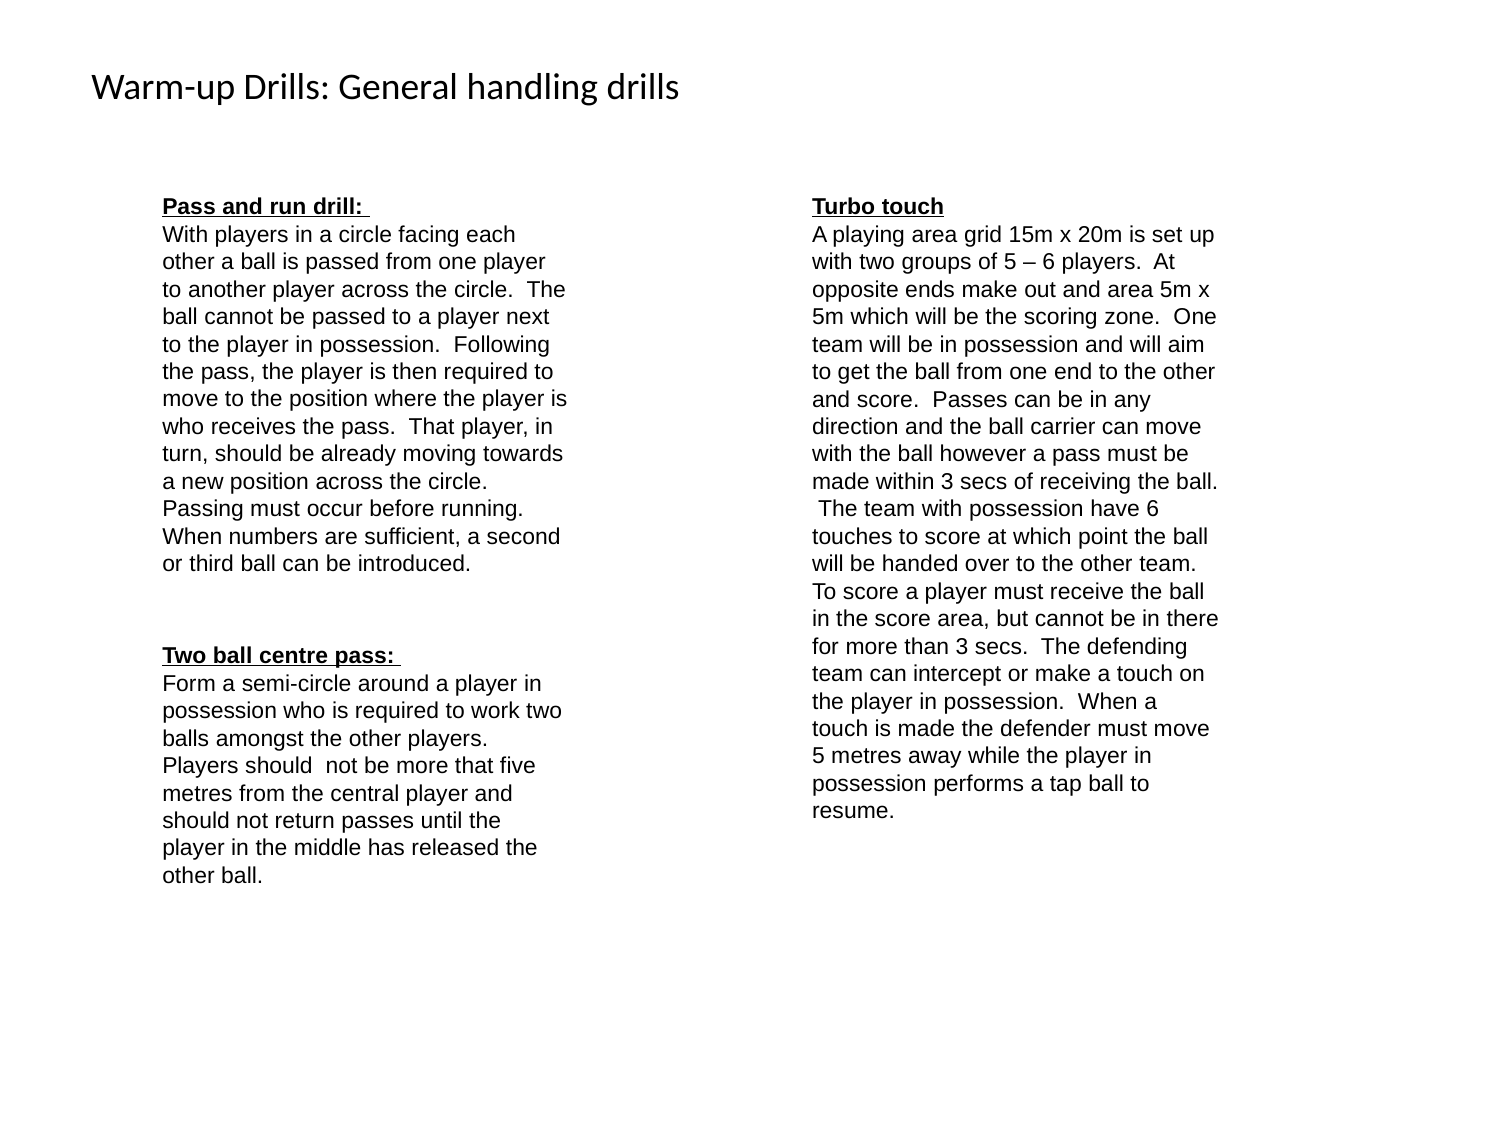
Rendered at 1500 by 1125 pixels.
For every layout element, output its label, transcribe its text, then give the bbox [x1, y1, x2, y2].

text_box Two ball centre pass: Form a semi-circle around a player in possession who is required to work two balls amongst the other players. Players should not be more that five metres from the central player and should not return passes until the player in the middle has released the other ball. [147, 633, 585, 896]
text_box Warm-up Drills: General handling drills [76, 54, 951, 115]
text_box Turbo touch A playing area grid 15m x 20m is set up with two groups of 5 – 6 players. At opposite ends make out and area 5m x 5m which will be the scoring zone. One team will be in possession and will aim to get the ball from one end to the other and score. Passes can be in any direction and the ball carrier can move with the ball however a pass must be made within 3 secs of receiving the ball. The team with possession have 6 touches to score at which point the ball will be handed over to the other team. To score a player must receive the ball in the score area, but cannot be in there for more than 3 secs. The defending team can intercept or make a touch on the player in possession. When a touch is made the defender must move 5 metres away while the player in possession performs a tap ball to resume. [797, 184, 1235, 831]
text_box Pass and run drill: With players in a circle facing each other a ball is passed from one player to another player across the circle. The ball cannot be passed to a player next to the player in possession. Following the pass, the player is then required to move to the position where the player is who receives the pass. That player, in turn, should be already moving towards a new position across the circle. Passing must occur before running. When numbers are sufficient, a second or third ball can be introduced. [147, 184, 585, 584]
